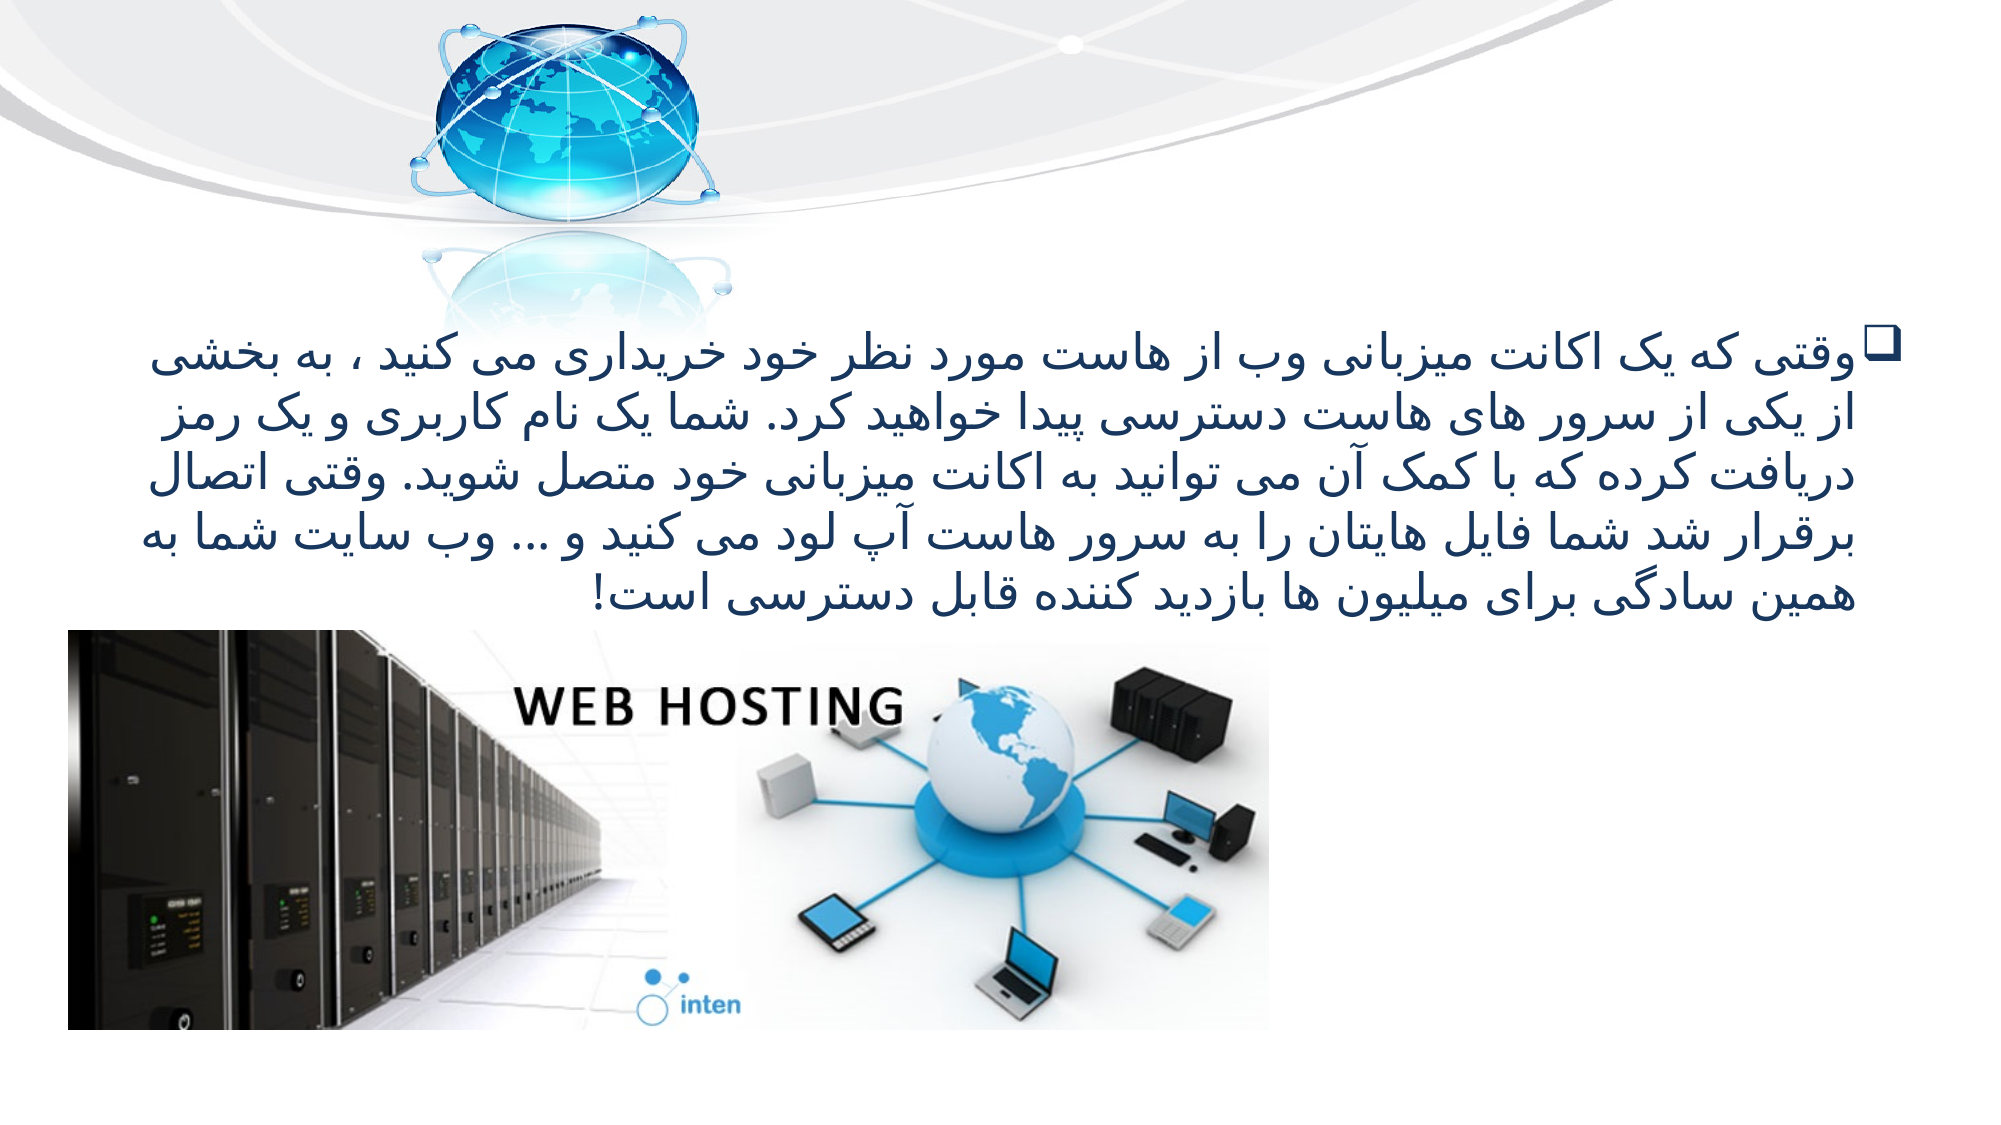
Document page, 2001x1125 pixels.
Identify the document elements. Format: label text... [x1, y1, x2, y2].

text_box وقتی که یک اکانت میزبانی وب از هاست مورد نظر خود خریداری می کنید ، به بخشی از یکی از سرور های هاست دسترسی پیدا خواهید کرد. شما یک نام کاربری و یک رمز دریافت کرده که با کمک آن می توانید به اکانت میزبانی خود متصل شوید. وقتی اتصال برقرار شد شما فایل هایتان را به سرور هاست آپ لود می کنید و ... وب سایت شما به همین سادگی برای میلیون ها بازدید کننده قابل دسترسی است! [89, 311, 1921, 687]
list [68, 629, 1269, 1031]
picture [0, 0, 2001, 1125]
